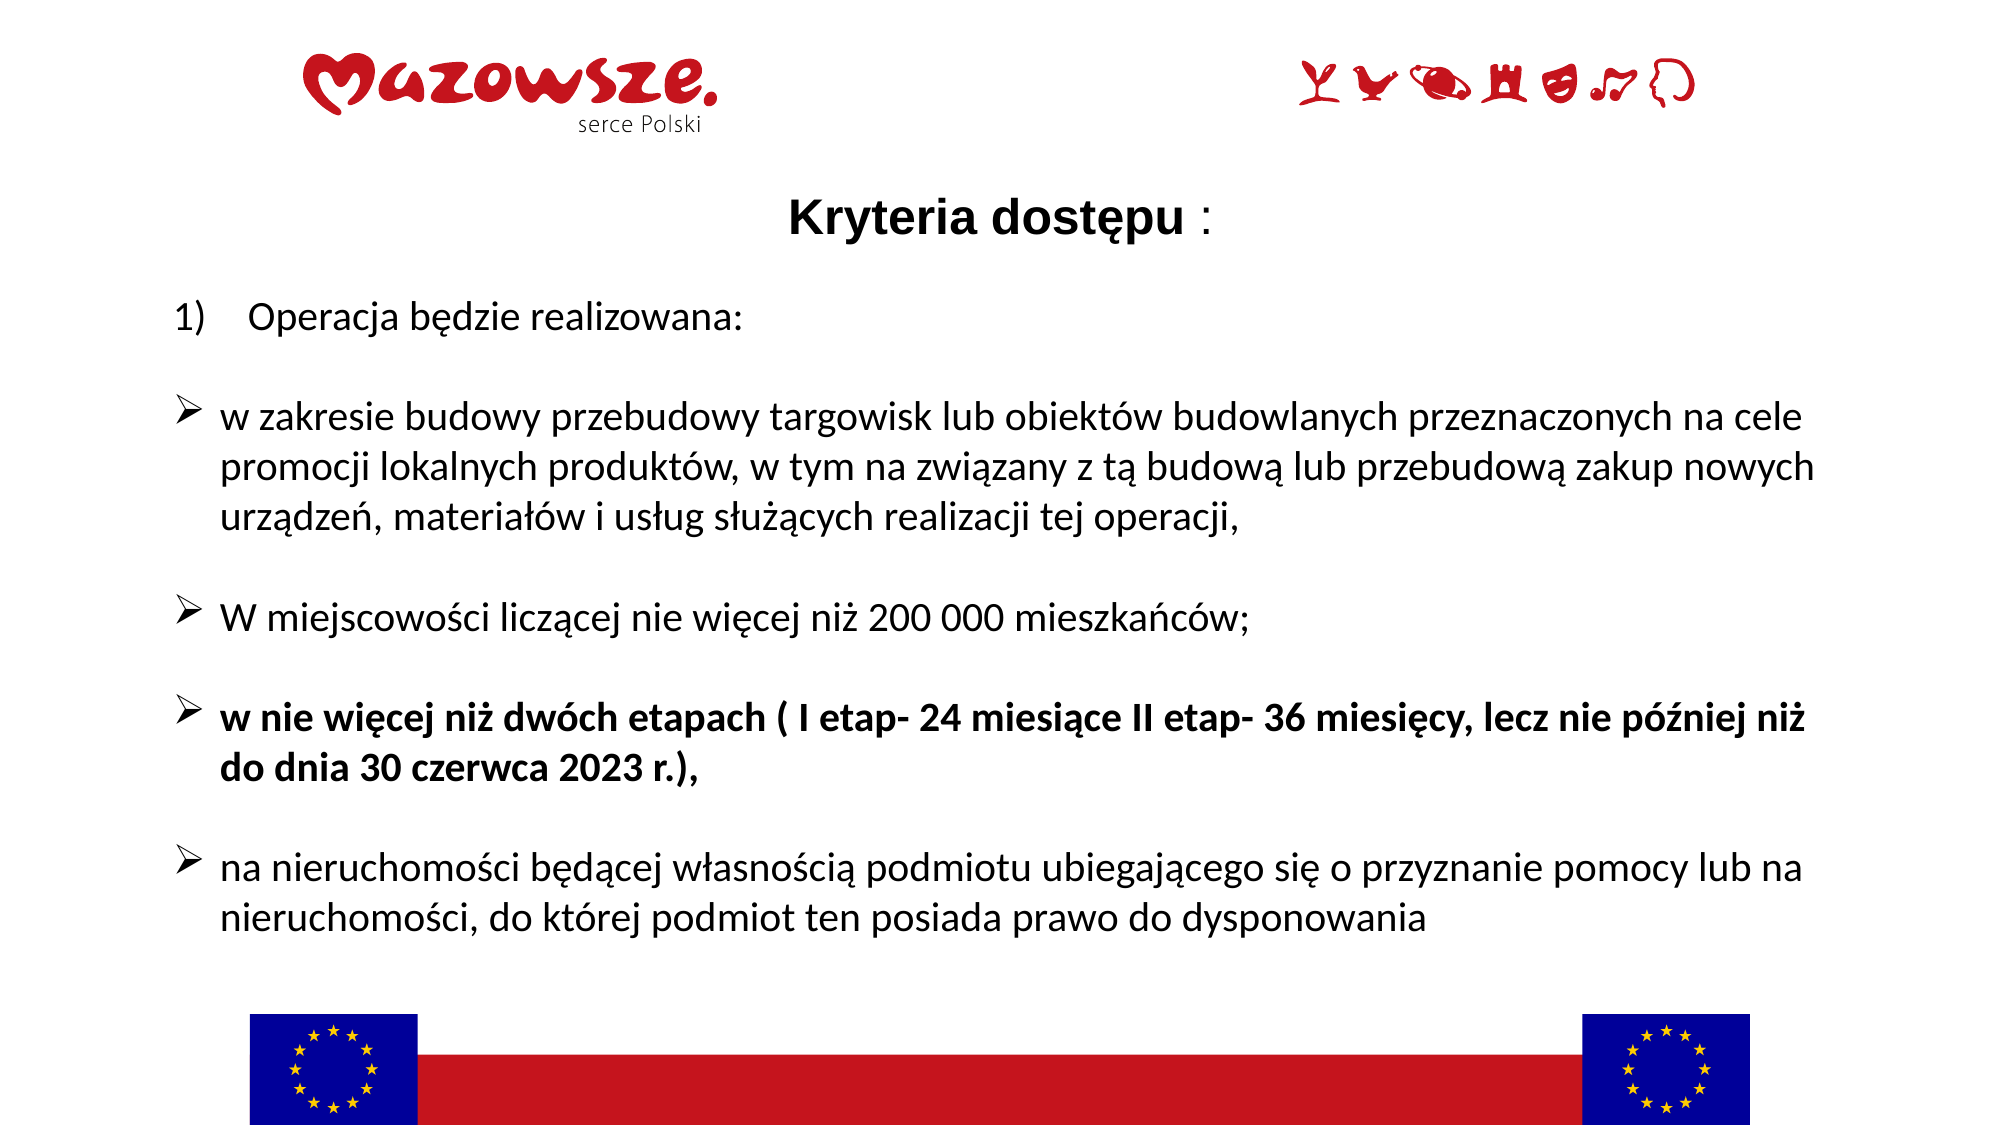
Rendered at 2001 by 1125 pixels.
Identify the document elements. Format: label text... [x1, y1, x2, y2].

text_box [1538, 60, 1581, 107]
picture [249, 1014, 418, 1125]
text_box Kryteria dostępu : Operacja będzie realizowana: w zakresie budowy przebudowy targowisk lub obiektów budowlanych przeznaczonych na cele promocji lokalnych produktów, w tym na związany z tą budową lub przebudową zakup nowych urządzeń, materiałów i usług służących realizacji tej operacji, W miejscowości liczącej nie więcej niż 200 000 mieszkańców; w nie więcej niż dwóch etapach ( I etap- 24 miesiące II etap- 36 miesięcy, lecz nie później niż do dnia 30 czerwca 2023 r.), na nieruchomości będącej własnością podmiotu ubiegającego się o przyznanie pomocy lub na nieruchomości, do której podmiot ten posiada prawo do dysponowania [158, 176, 1844, 997]
text_box [642, 115, 652, 132]
text_box [1646, 54, 1698, 112]
text_box [703, 91, 717, 107]
text_box [303, 53, 375, 116]
text_box [378, 62, 425, 103]
text_box [1481, 64, 1528, 104]
text_box [586, 57, 617, 104]
text_box [1352, 65, 1399, 101]
text_box [1349, 62, 1402, 105]
text_box [1586, 64, 1641, 105]
text_box [1649, 58, 1695, 108]
text_box [603, 119, 609, 132]
text_box [1477, 60, 1531, 107]
text_box [1542, 63, 1578, 104]
text_box [686, 114, 695, 132]
text_box [418, 1054, 1582, 1125]
text_box [474, 62, 512, 102]
text_box [515, 66, 583, 104]
text_box [1299, 60, 1340, 106]
text_box [1295, 57, 1344, 109]
text_box [1406, 61, 1475, 104]
text_box [1409, 64, 1472, 101]
text_box [616, 61, 662, 104]
text_box [428, 61, 474, 104]
picture [1582, 1014, 1750, 1125]
text_box [664, 58, 702, 104]
text_box [1590, 67, 1638, 101]
